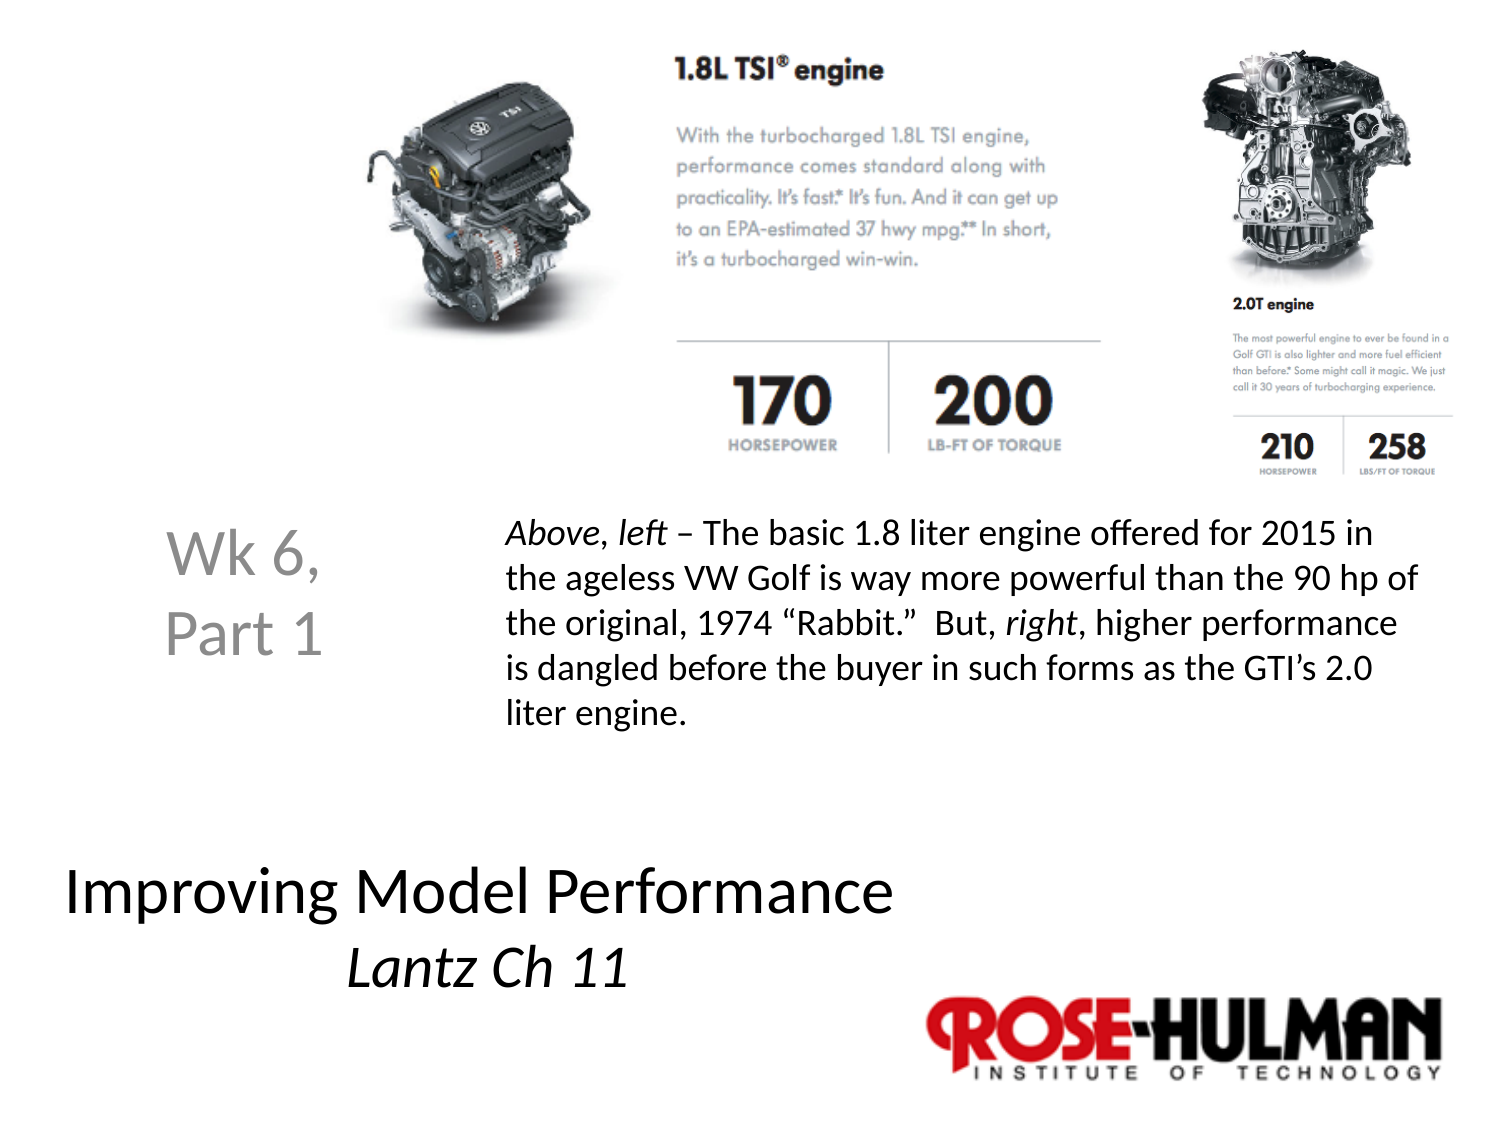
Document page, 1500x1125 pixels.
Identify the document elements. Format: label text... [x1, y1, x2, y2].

subtitle Wk 6, Part 1 [117, 501, 372, 790]
title Improving Model Performance Lantz Ch 11 [45, 802, 931, 1045]
picture [911, 990, 1464, 1083]
picture [1177, 0, 1500, 494]
picture [302, 0, 1131, 494]
text_box Above, left – The basic 1.8 liter engine offered for 2015 in the ageless VW Golf is way more powerful than the 90 hp of the original, 1974 “Rabbit.” But, right, higher performance is dangled before the buyer in such forms as the GTI’s 2.0 liter engine. [490, 500, 1440, 740]
